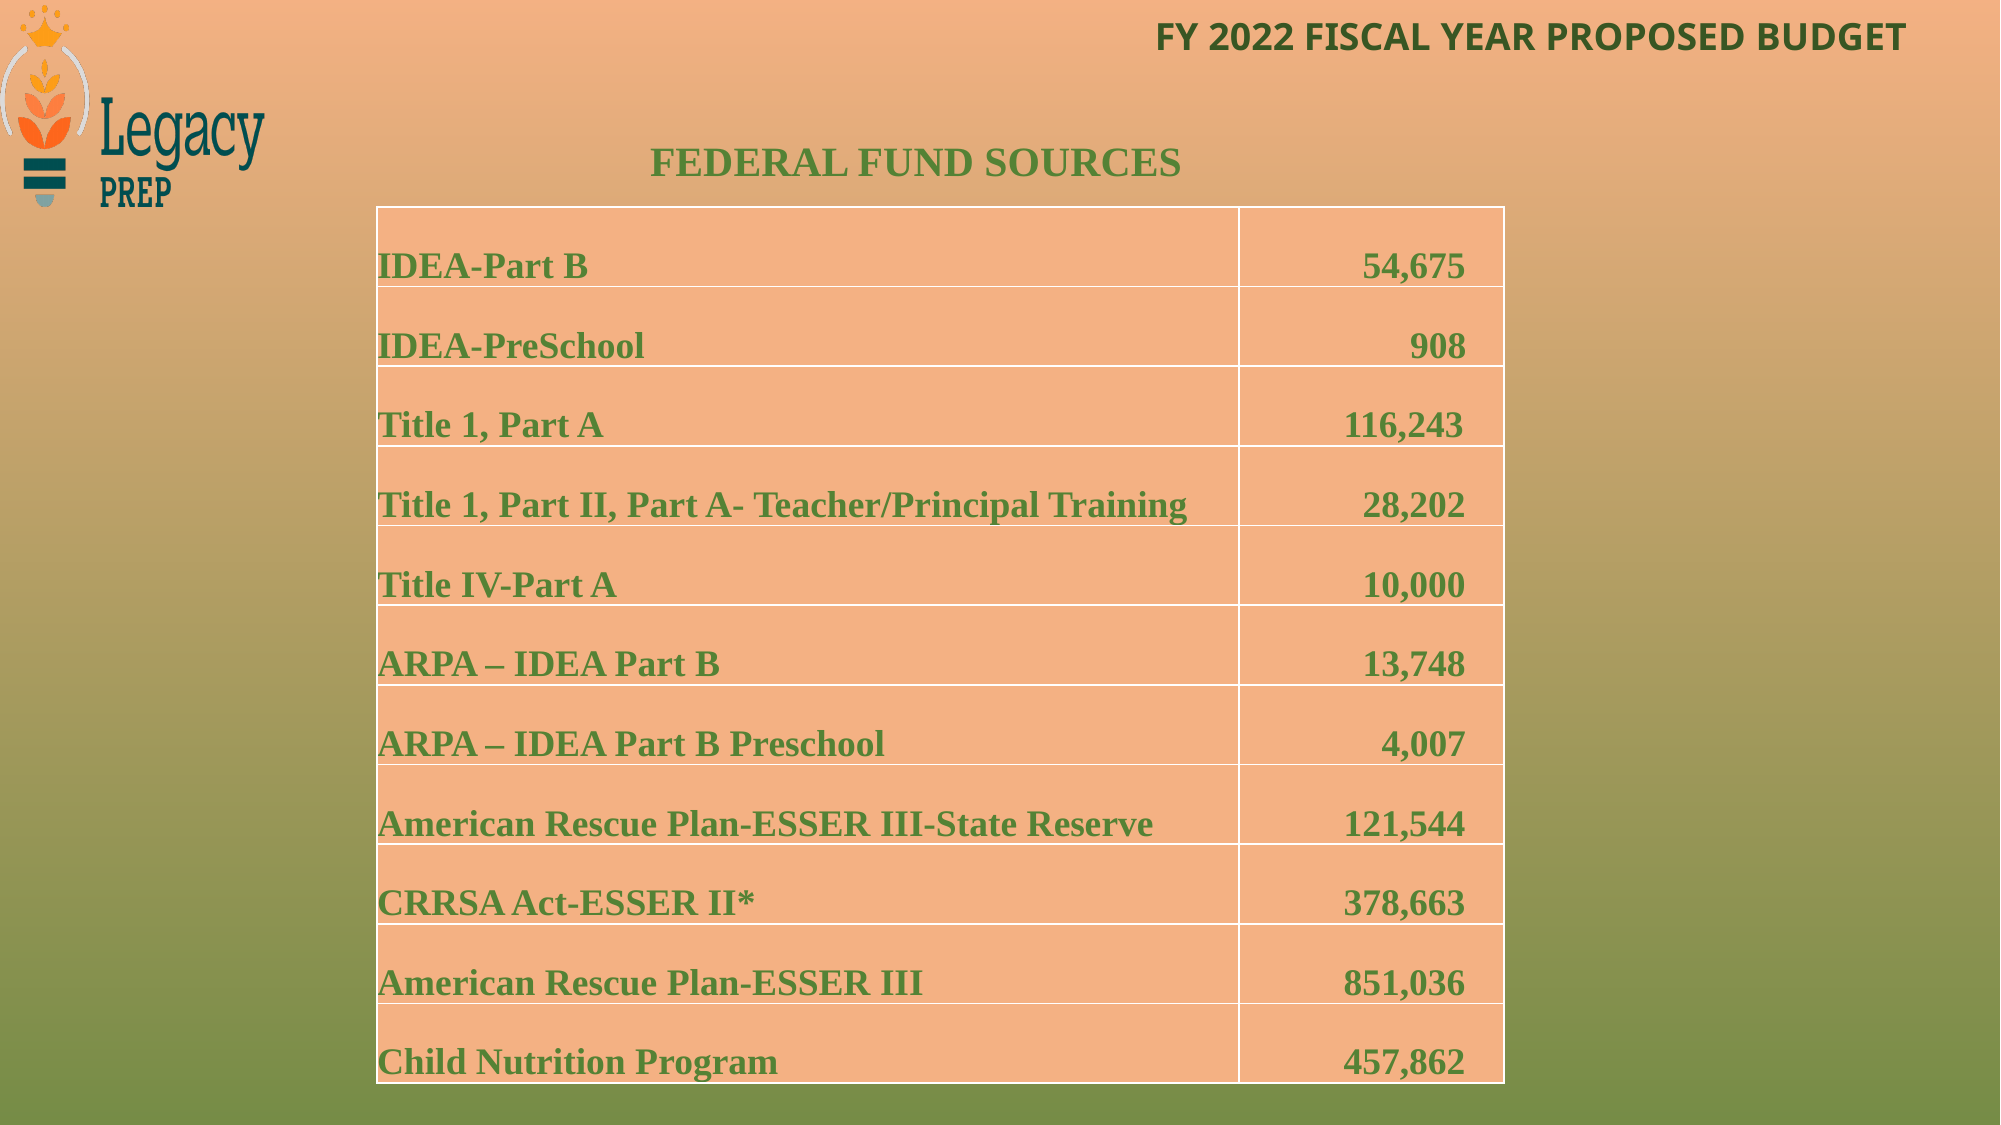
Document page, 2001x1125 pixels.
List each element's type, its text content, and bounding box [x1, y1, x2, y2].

table_cell American Rescue Plan-ESSER III-State Reserve [378, 765, 1238, 843]
table_cell 28,202 [1240, 447, 1503, 525]
table_cell 457,862 [1240, 1004, 1503, 1082]
picture [0, 5, 265, 207]
table_cell Child Nutrition Program [378, 1004, 1238, 1082]
table_cell 116,243 [1240, 367, 1503, 445]
table_cell IDEA-PreSchool [378, 287, 1238, 365]
table_header 54,675 [1240, 208, 1503, 286]
table_cell 908 [1240, 287, 1503, 365]
table_cell 851,036 [1240, 925, 1503, 1003]
table_cell ARPA – IDEA Part B Preschool [378, 686, 1238, 764]
table_cell 378,663 [1240, 845, 1503, 923]
table_header IDEA-Part B [378, 208, 1238, 286]
table_cell 4,007 [1240, 686, 1503, 764]
table_cell CRRSA Act-ESSER II* [378, 845, 1238, 923]
table_cell 13,748 [1240, 606, 1503, 684]
text_box FEDERAL FUND SOURCES [377, 126, 1455, 192]
table_cell Title 1, Part A [378, 367, 1238, 445]
table_cell 10,000 [1240, 526, 1503, 604]
table_cell Title IV-Part A [378, 526, 1238, 604]
table_cell American Rescue Plan-ESSER III [378, 925, 1238, 1003]
text_box FY 2022 FISCAL YEAR PROPOSED BUDGET [1140, 5, 1985, 66]
table_cell Title 1, Part II, Part A- Teacher/Principal Training [378, 447, 1238, 525]
table_cell 121,544 [1240, 765, 1503, 843]
table_cell ARPA – IDEA Part B [378, 606, 1238, 684]
